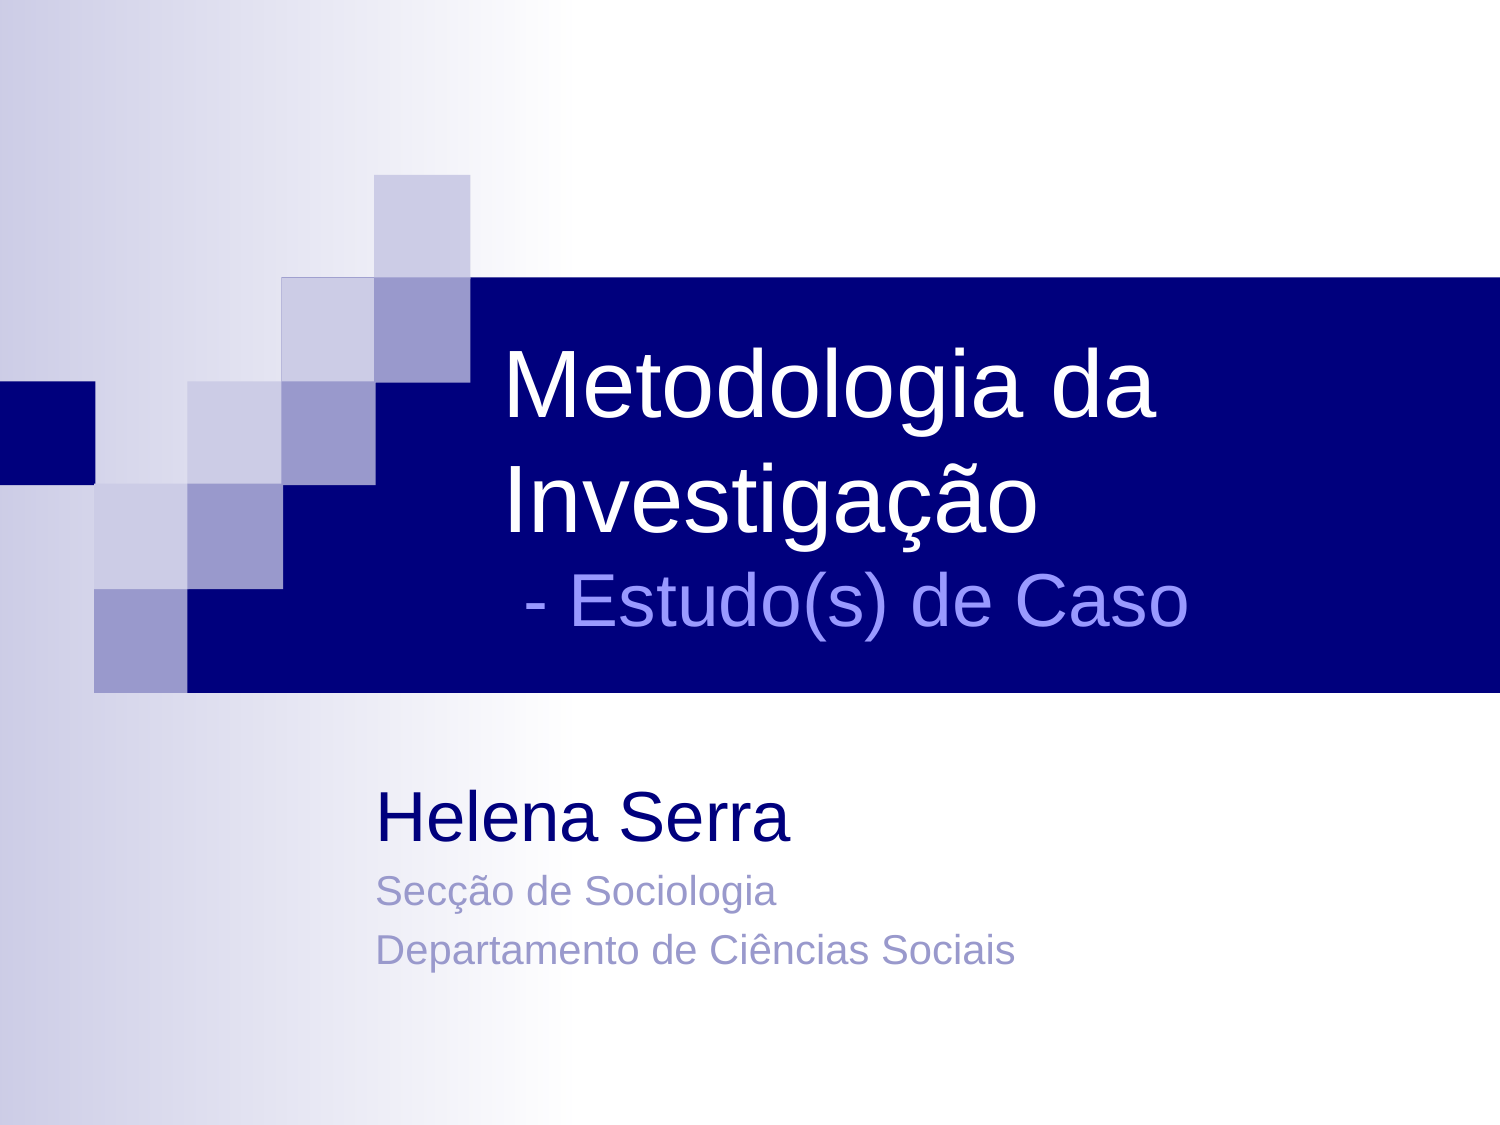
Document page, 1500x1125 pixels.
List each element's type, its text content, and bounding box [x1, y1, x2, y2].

title Metodologia da Investigação - Estudo(s) de Caso [487, 299, 1476, 663]
subtitle Helena Serra Secção de Sociologia Departamento de Ciências Sociais [359, 763, 1348, 1051]
